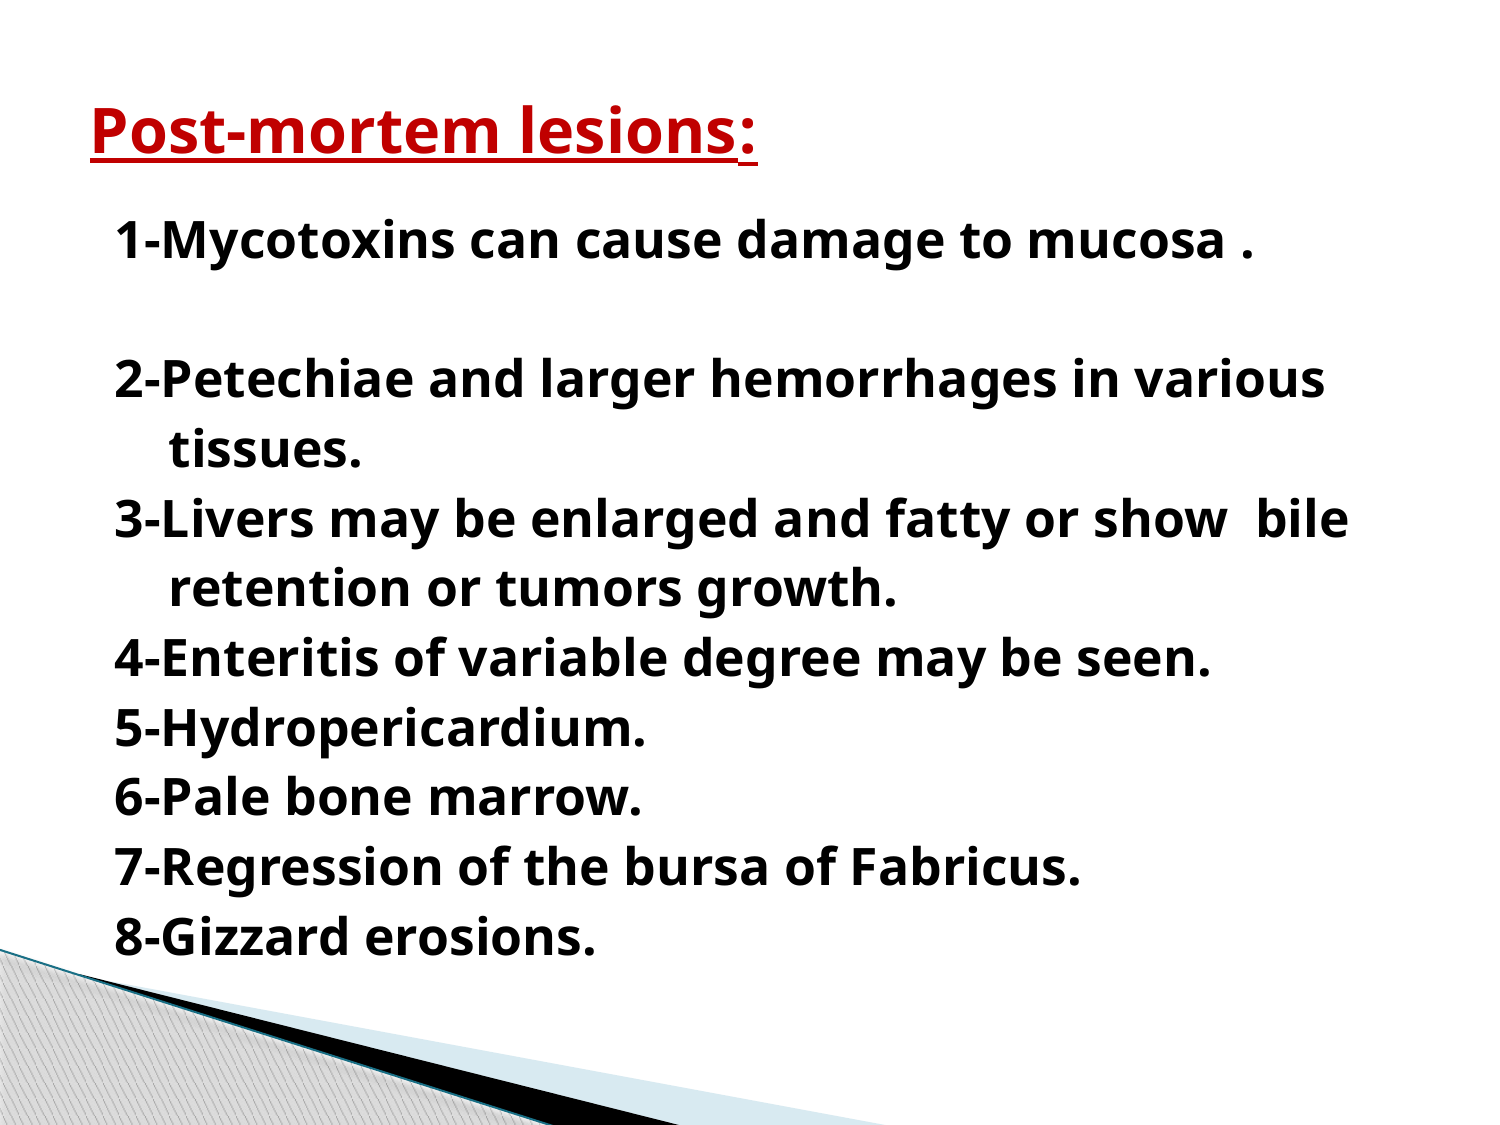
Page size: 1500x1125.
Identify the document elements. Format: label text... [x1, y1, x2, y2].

title :Post-mortem lesions [75, 82, 1425, 233]
list 1-Mycotoxins can cause damage to mucosa . 2-Petechiae and larger hemorrhages in various tissues. 3-Livers may be enlarged and fatty or show bile retention or tumors growth. 4-Enteritis of variable degree may be seen. 5-Hydropericardium. 6-Pale bone marrow. 7-Regression of the bursa of Fabricus. 8-Gizzard erosions. [82, 233, 1425, 986]
